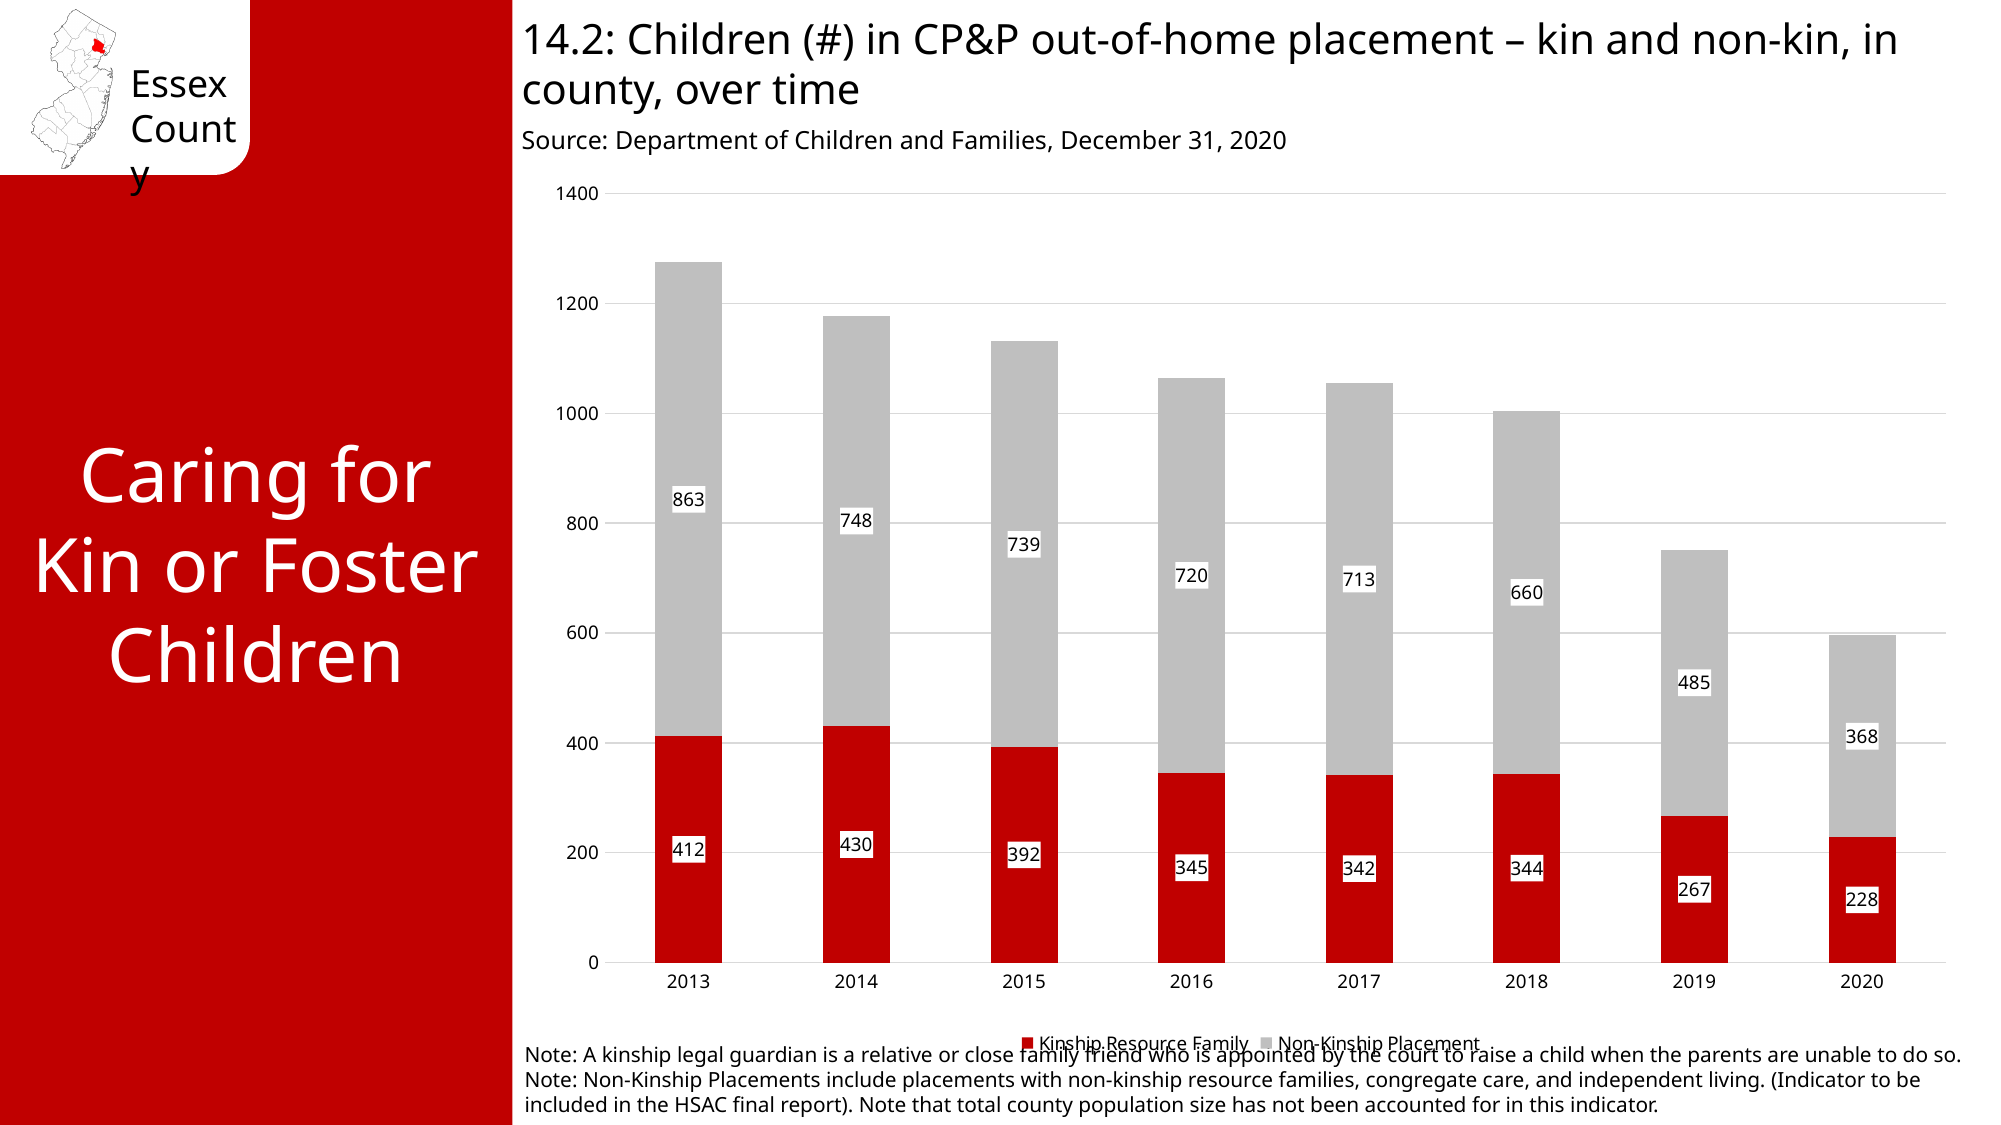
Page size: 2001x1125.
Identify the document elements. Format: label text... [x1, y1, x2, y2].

chart [526, 162, 1976, 1063]
picture [31, 9, 116, 169]
text_box Note: A kinship legal guardian is a relative or close family friend who is appointed by the court to raise a child when the parents are unable to do so. Note: Non-Kinship Placements include placements with non-kinship resource families, congregate care, and independent living. (Indicator to be included in the HSAC final report). Note that total county population size has not been accounted for in this indicator. [509, 1032, 2000, 1125]
text_box 14.2: Children (#) in CP&P out-of-home placement – kin and non-kin, in county, over time [506, 5, 1995, 161]
text_box Caring for Kin or Foster Children [0, 419, 513, 705]
text_box Source: Department of Children and Families, December 31, 2020 [506, 117, 1564, 162]
